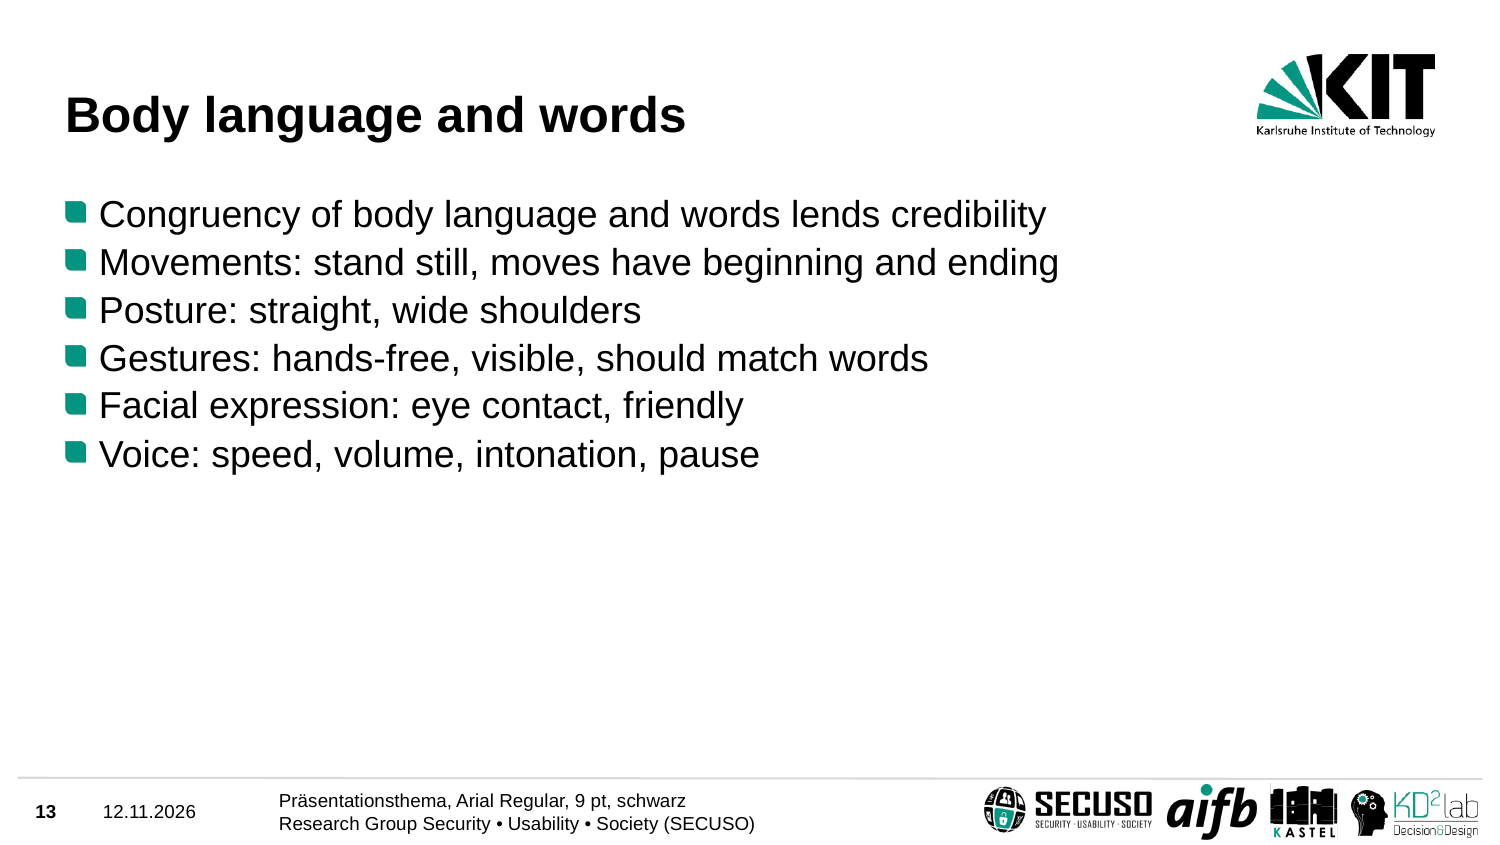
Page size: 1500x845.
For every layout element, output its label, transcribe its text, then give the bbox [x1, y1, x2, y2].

list Congruency of body language and words lends credibility Movements: stand still, moves have beginning and ending Posture: straight, wide shoulders Gestures: hands-free, visible, should match words Facial expression: eye contact, friendly Voice: speed, volume, intonation, pause [65, 194, 1435, 747]
picture [65, 441, 86, 465]
slide_number 13 [35, 778, 89, 844]
title Body language and words [64, 48, 1192, 144]
picture [65, 201, 86, 225]
picture [65, 393, 86, 417]
picture [1257, 54, 1435, 137]
picture [976, 779, 1257, 840]
picture [1351, 790, 1478, 838]
picture [1270, 783, 1338, 840]
picture [65, 297, 86, 321]
picture [65, 249, 86, 273]
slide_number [102, 778, 272, 844]
picture [65, 345, 86, 369]
